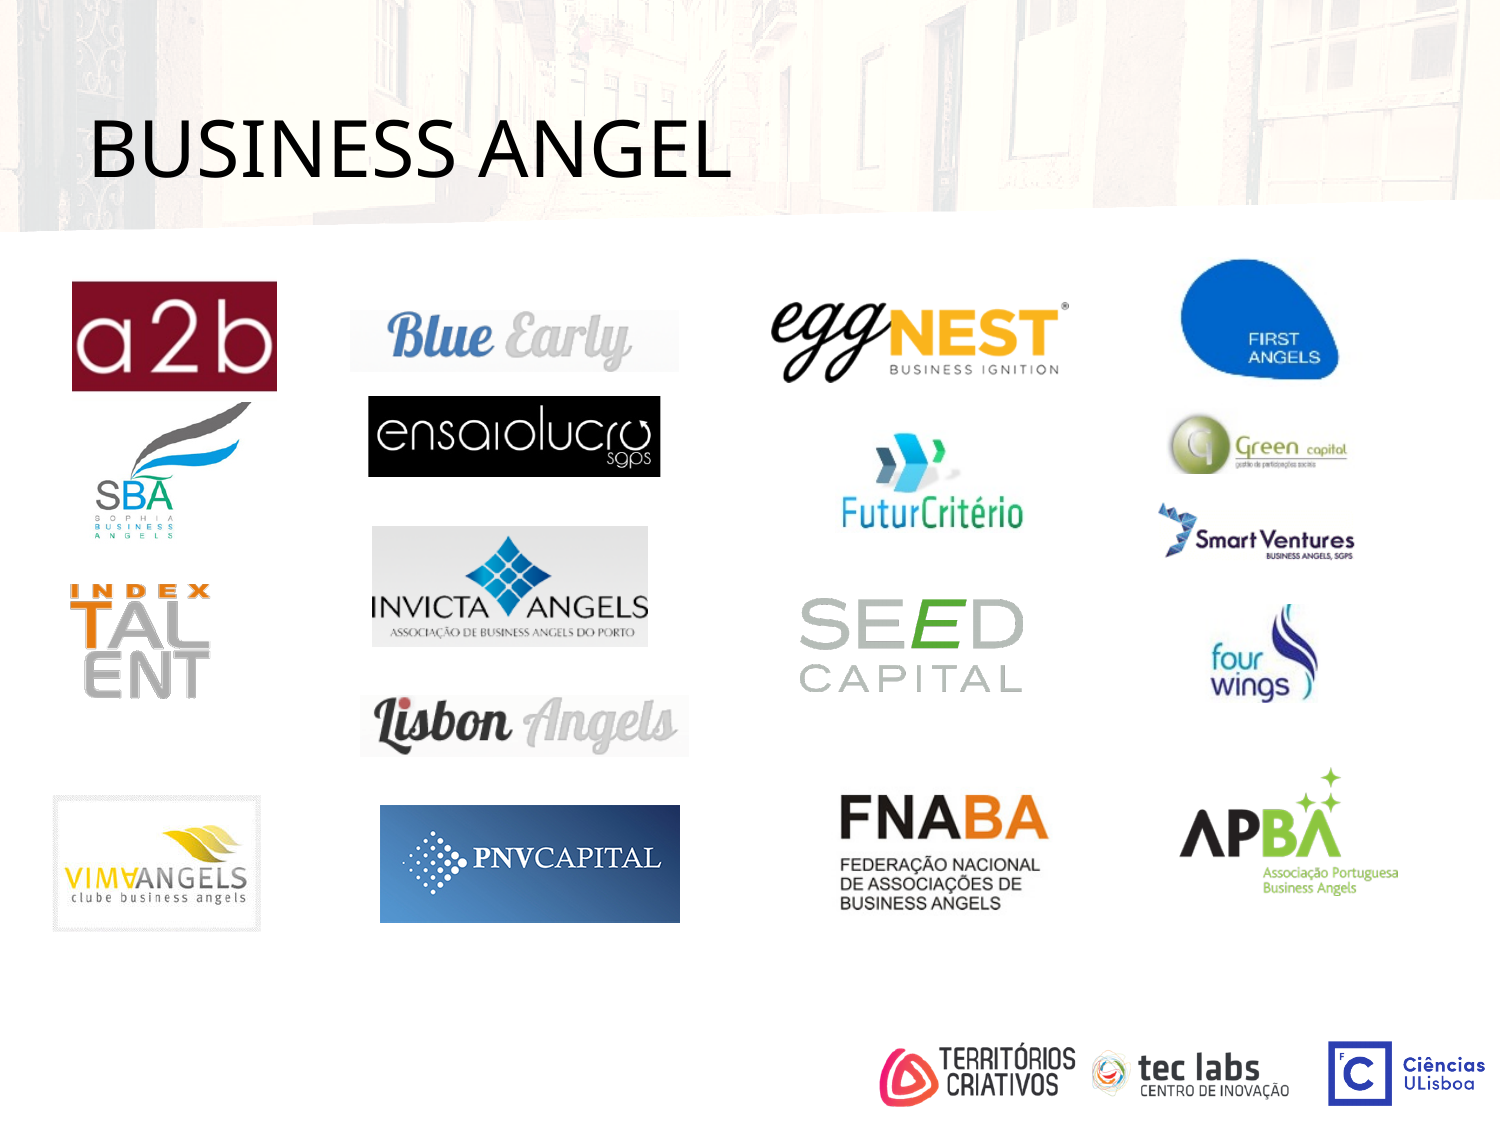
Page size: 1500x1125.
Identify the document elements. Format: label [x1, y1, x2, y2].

picture [380, 805, 680, 923]
picture [795, 741, 1094, 922]
picture [771, 265, 1069, 383]
picture [10, 271, 277, 559]
picture [835, 430, 1026, 533]
picture [368, 396, 661, 477]
picture [800, 598, 1023, 692]
picture [1147, 257, 1389, 387]
picture [15, 580, 298, 702]
list [0, 0, 1500, 254]
picture [1179, 767, 1398, 896]
picture [360, 695, 689, 757]
text_box [860, 1022, 1500, 1125]
picture [52, 795, 261, 932]
picture [372, 526, 648, 647]
picture [350, 310, 679, 372]
picture [1155, 393, 1359, 703]
